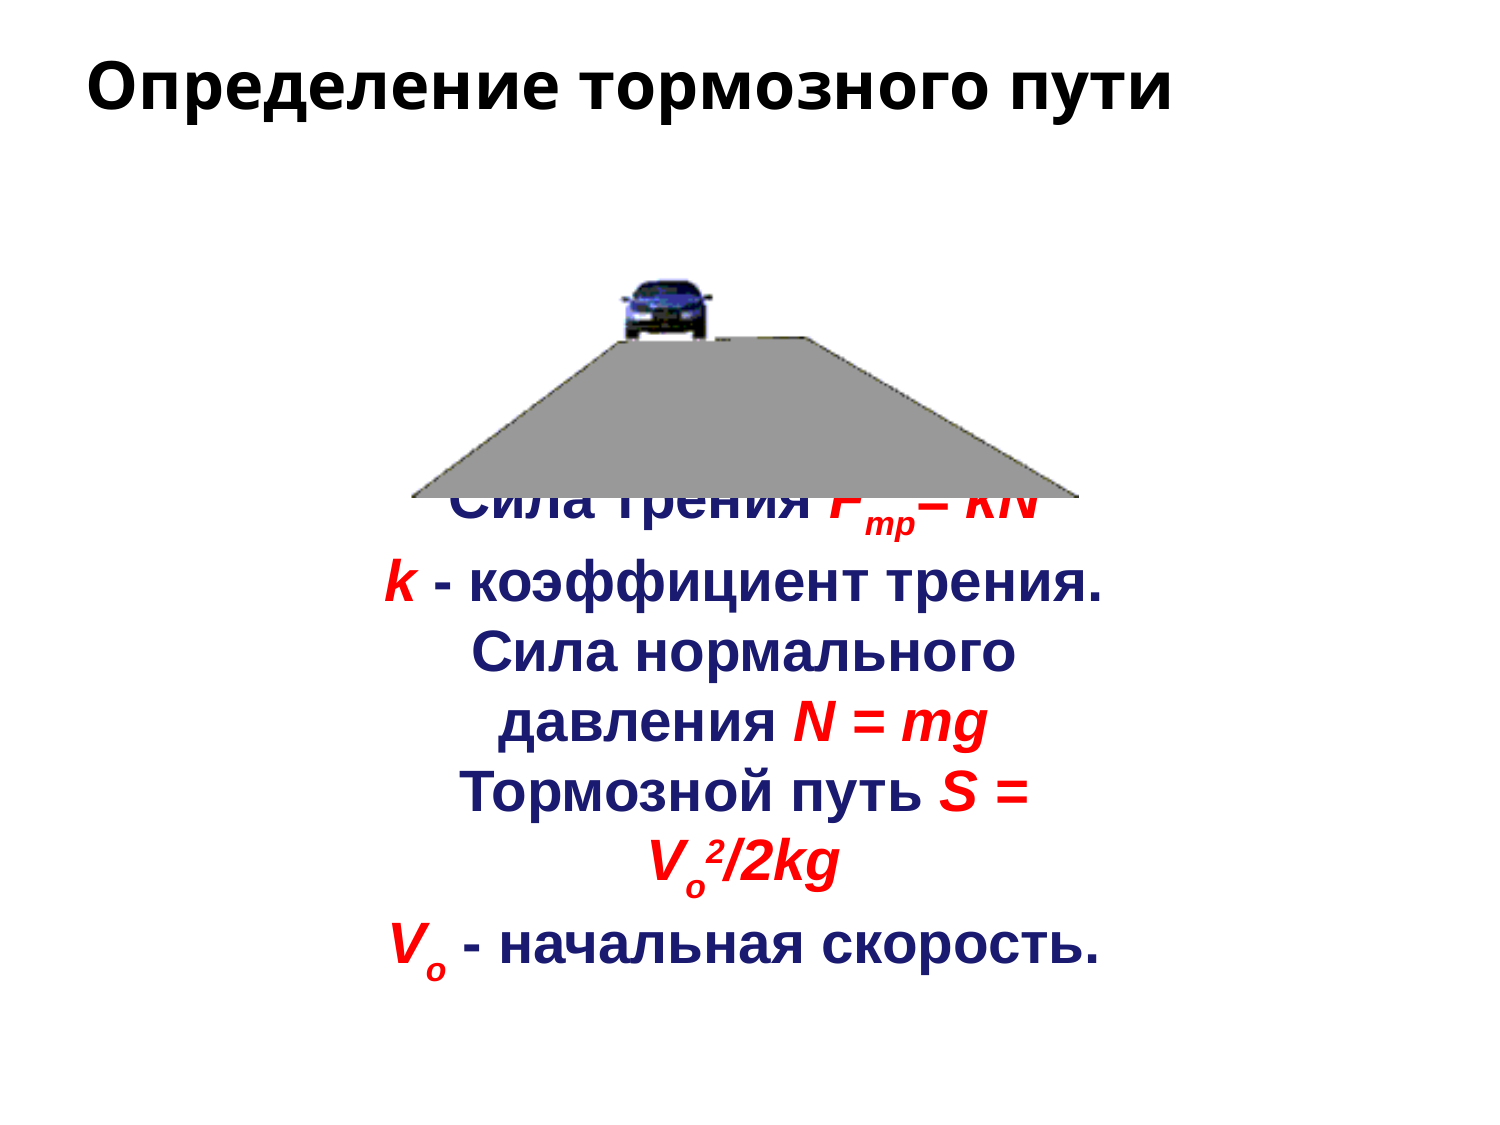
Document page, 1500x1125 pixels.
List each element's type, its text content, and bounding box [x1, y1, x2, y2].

text_box Сила трения Fтр= kN k - коэффициент трения. Сила нормального давления N = mg Тормозной путь S = Vo2/2kg Vo - начальная скорость. [351, 452, 1137, 1066]
picture [409, 163, 1079, 499]
title Определение тормозного пути [70, 0, 1421, 167]
